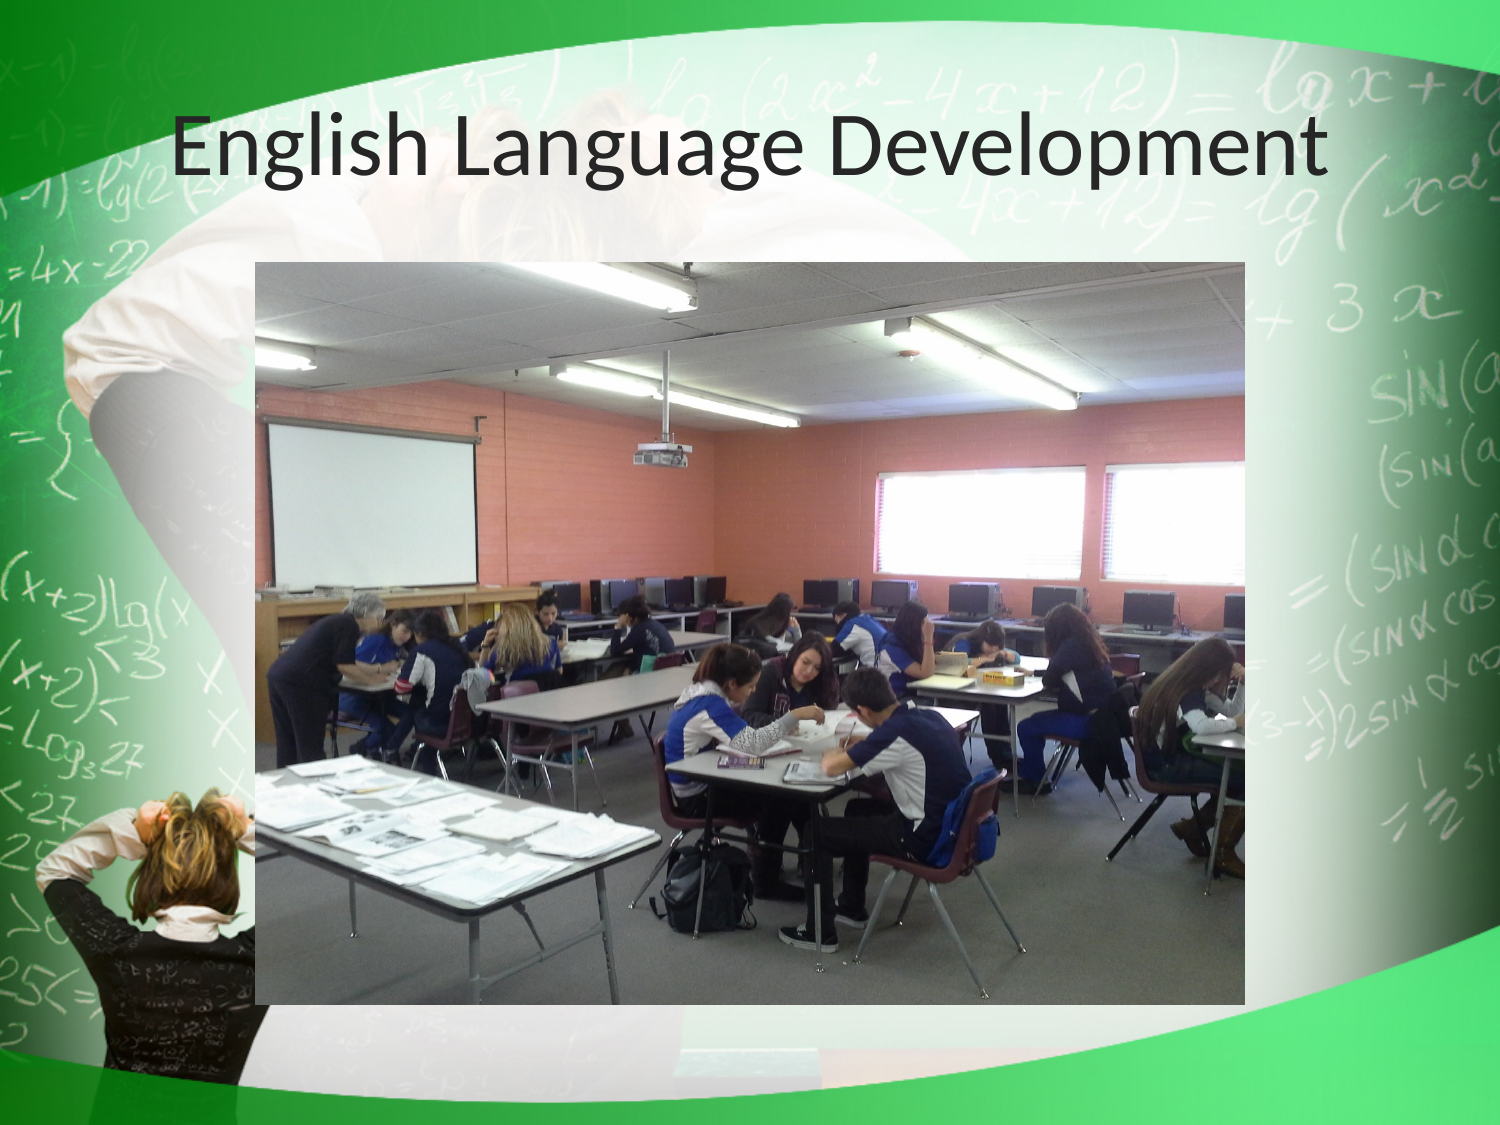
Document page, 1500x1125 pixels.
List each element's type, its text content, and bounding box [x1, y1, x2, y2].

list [254, 262, 1246, 1006]
picture [0, 0, 1500, 1125]
title English Language Development [75, 45, 1425, 233]
